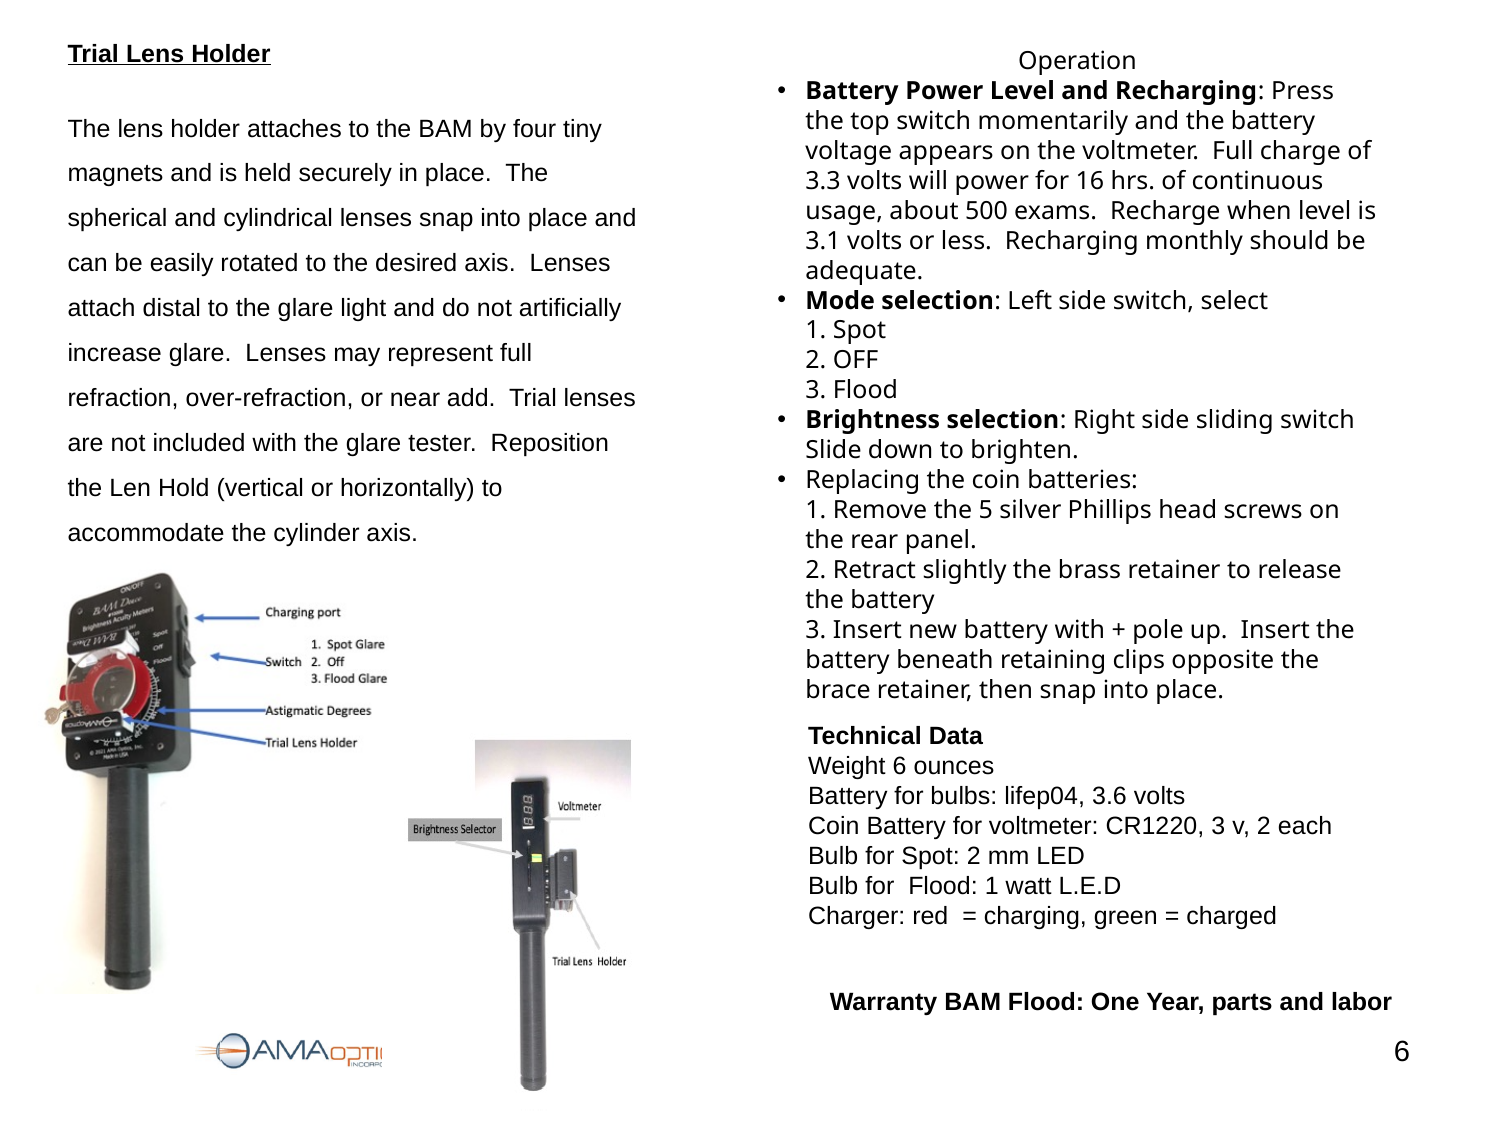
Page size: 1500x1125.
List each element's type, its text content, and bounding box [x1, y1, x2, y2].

text_box Technical Data Weight 6 ounces Battery for bulbs: lifep04, 3.6 volts Coin Battery for voltmeter: CR1220, 3 v, 2 each Bulb for Spot: 2 mm LED Bulb for Flood: 1 watt L.E.D Charger: red = charging, green = charged [793, 712, 1495, 937]
text_box Operation Battery Power Level and Recharging: Press the top switch momentarily and the battery voltage appears on the voltmeter. Full charge of 3.3 volts will power for 16 hrs. of continuous usage, about 500 exams. Recharge when level is 3.1 volts or less. Recharging monthly should be adequate. Mode selection: Left side switch, select 1. Spot 2. OFF 3. Flood Brightness selection: Right side sliding switch Slide down to brighten. Replacing the coin batteries: 1. Remove the 5 silver Phillips head screws on the rear panel. 2. Retract slightly the brass retainer to release the battery 3. Insert new battery with + pole up. Insert the battery beneath retaining clips opposite the brace retainer, then snap into place. [762, 37, 1393, 771]
slide_number 6 [1074, 1024, 1426, 1103]
text_box Warranty BAM Flood: One Year, parts and labor [814, 977, 1409, 1023]
text_box Trial Lens Holder The lens holder attaches to the BAM by four tiny magnets and is held securely in place. The spherical and cylindrical lenses snap into place and can be easily rotated to the desired axis. Lenses attach distal to the glare light and do not artificially increase glare. Lenses may represent full refraction, over-refraction, or near add. Trial lenses are not included with the glare tester. Reposition the Len Hold (vertical or horizontally) to accommodate the cylinder axis. [52, 0, 667, 584]
picture [33, 562, 670, 1111]
